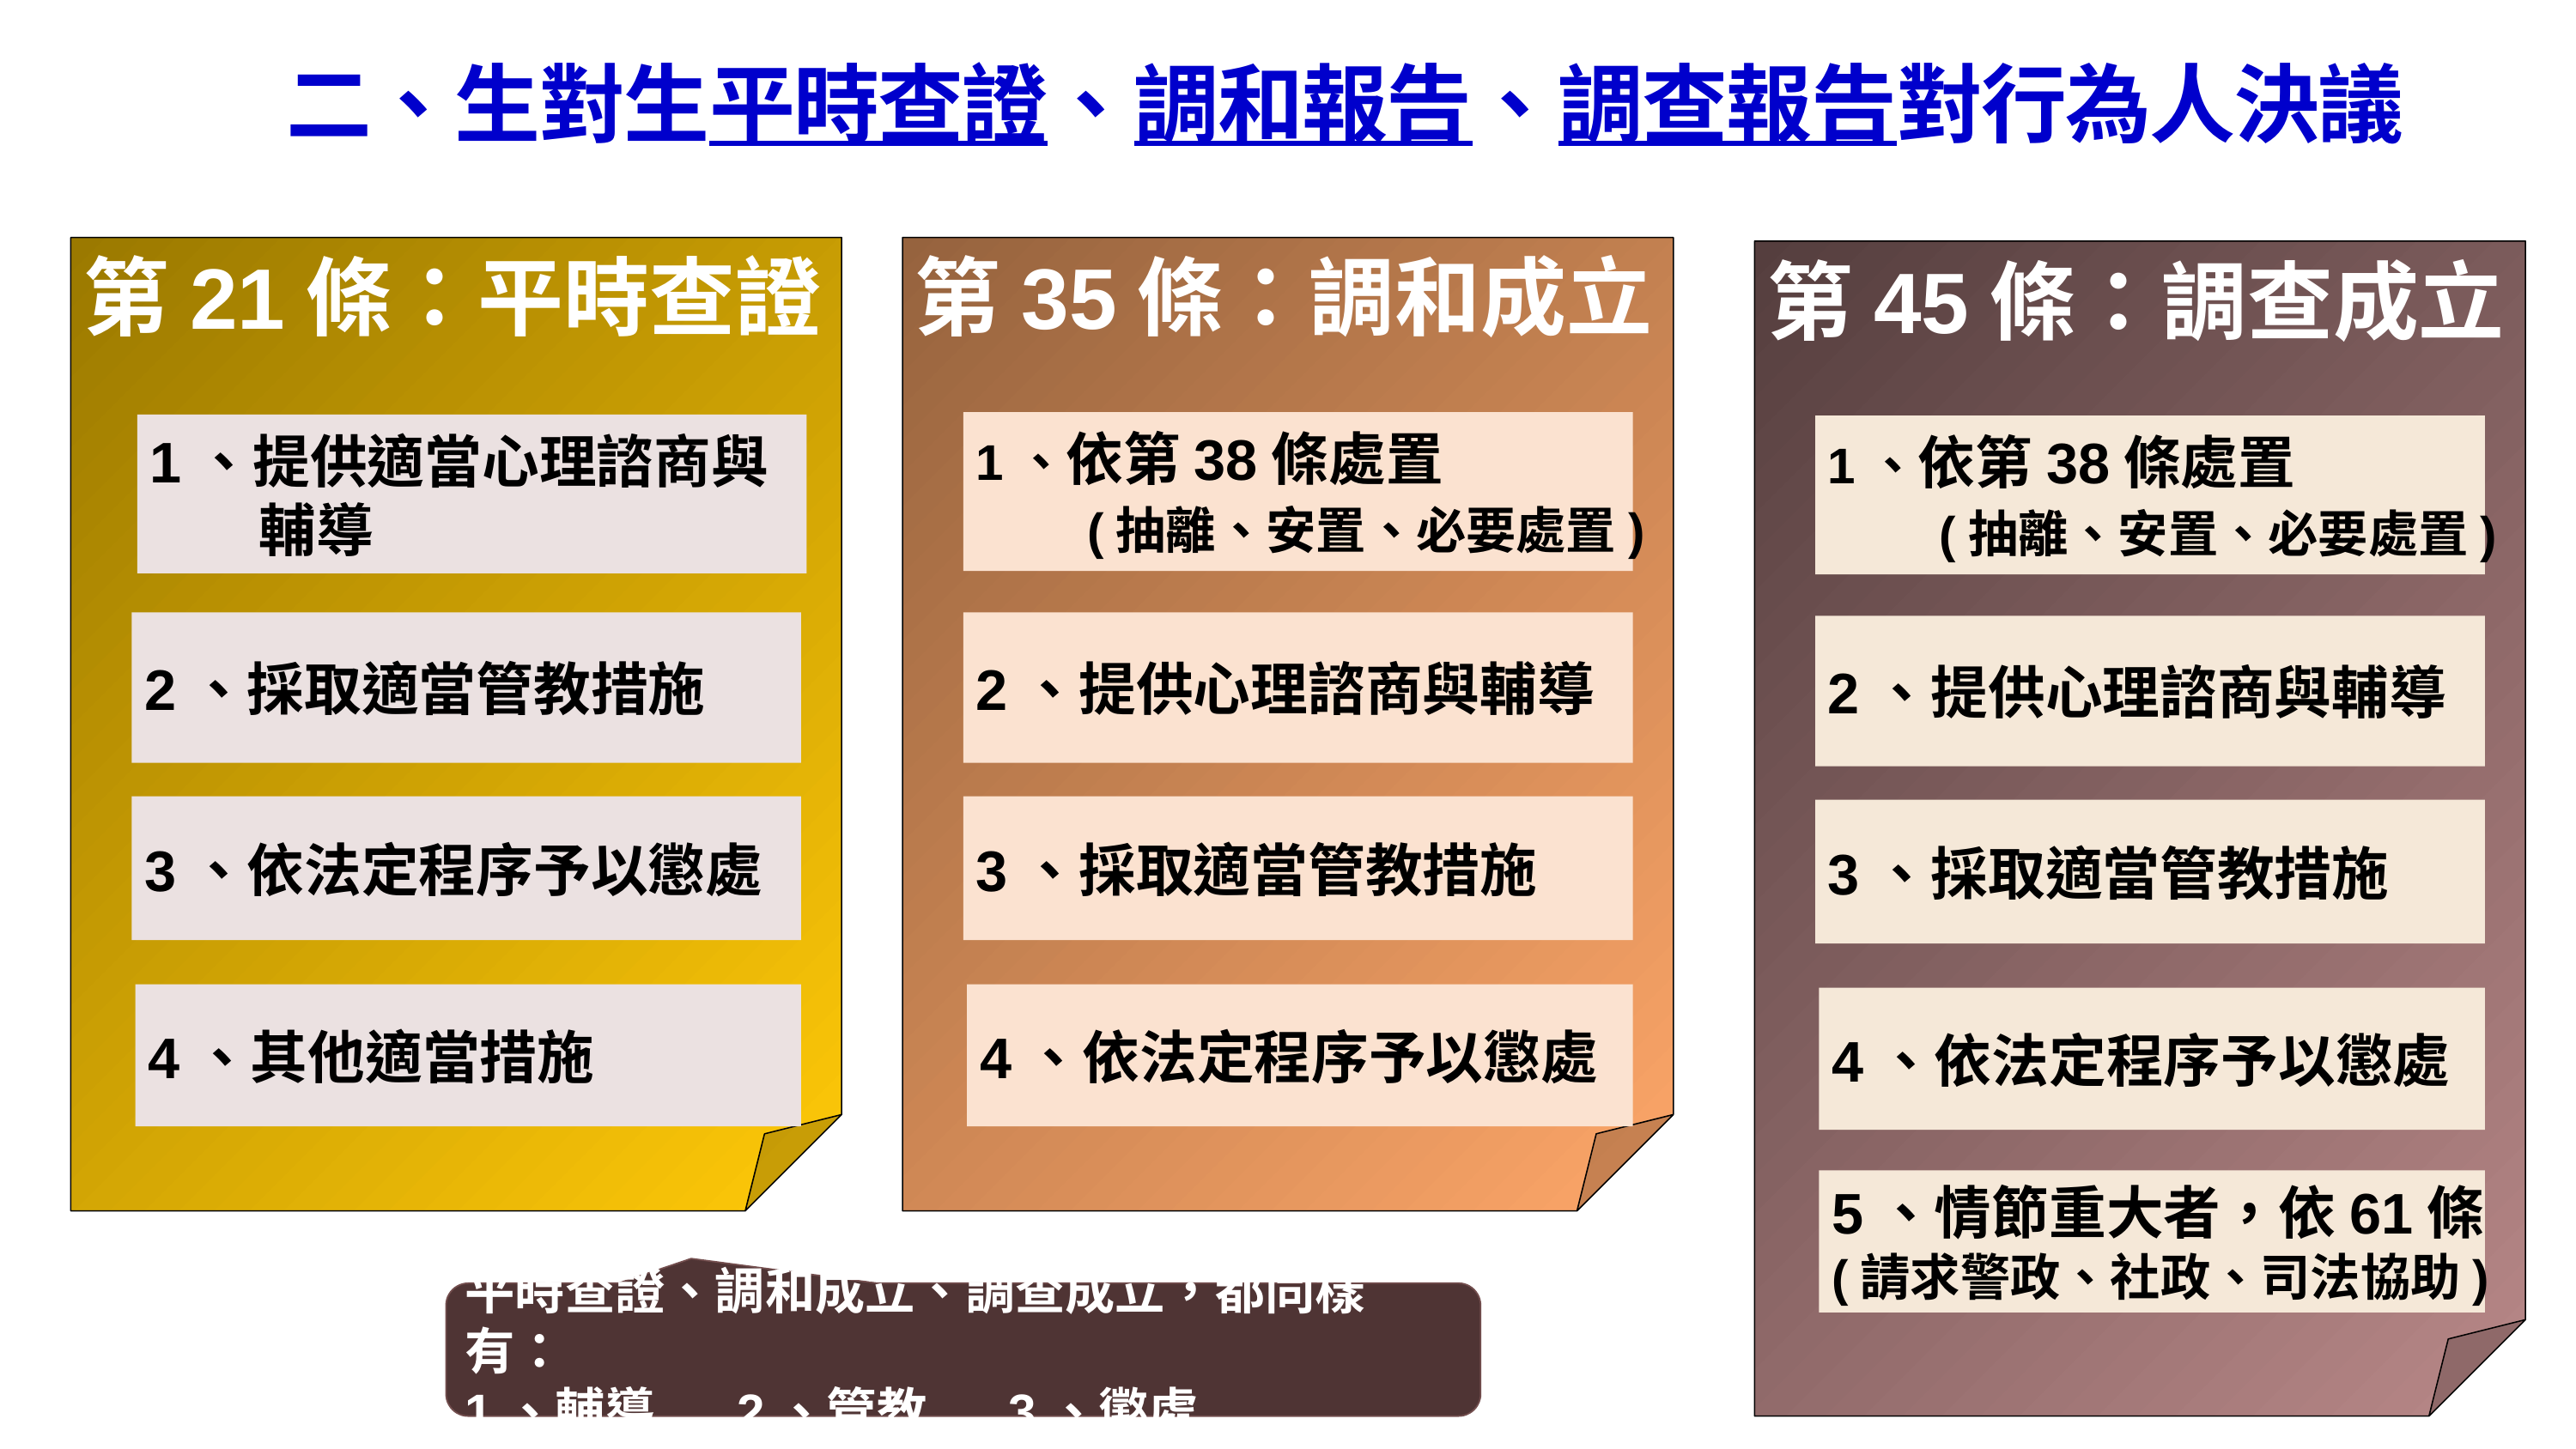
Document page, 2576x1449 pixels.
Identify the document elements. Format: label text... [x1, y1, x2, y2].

title 二、生對生平時查證、調和報告、調查報告對行為人決議 [273, 0, 2556, 218]
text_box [902, 237, 1674, 1211]
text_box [1754, 240, 2526, 1416]
text_box 平時查證、調和成立、調查成立，都同樣有： 1、輔導 2、管教 3、懲處 [445, 1258, 1482, 1417]
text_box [70, 237, 842, 1211]
